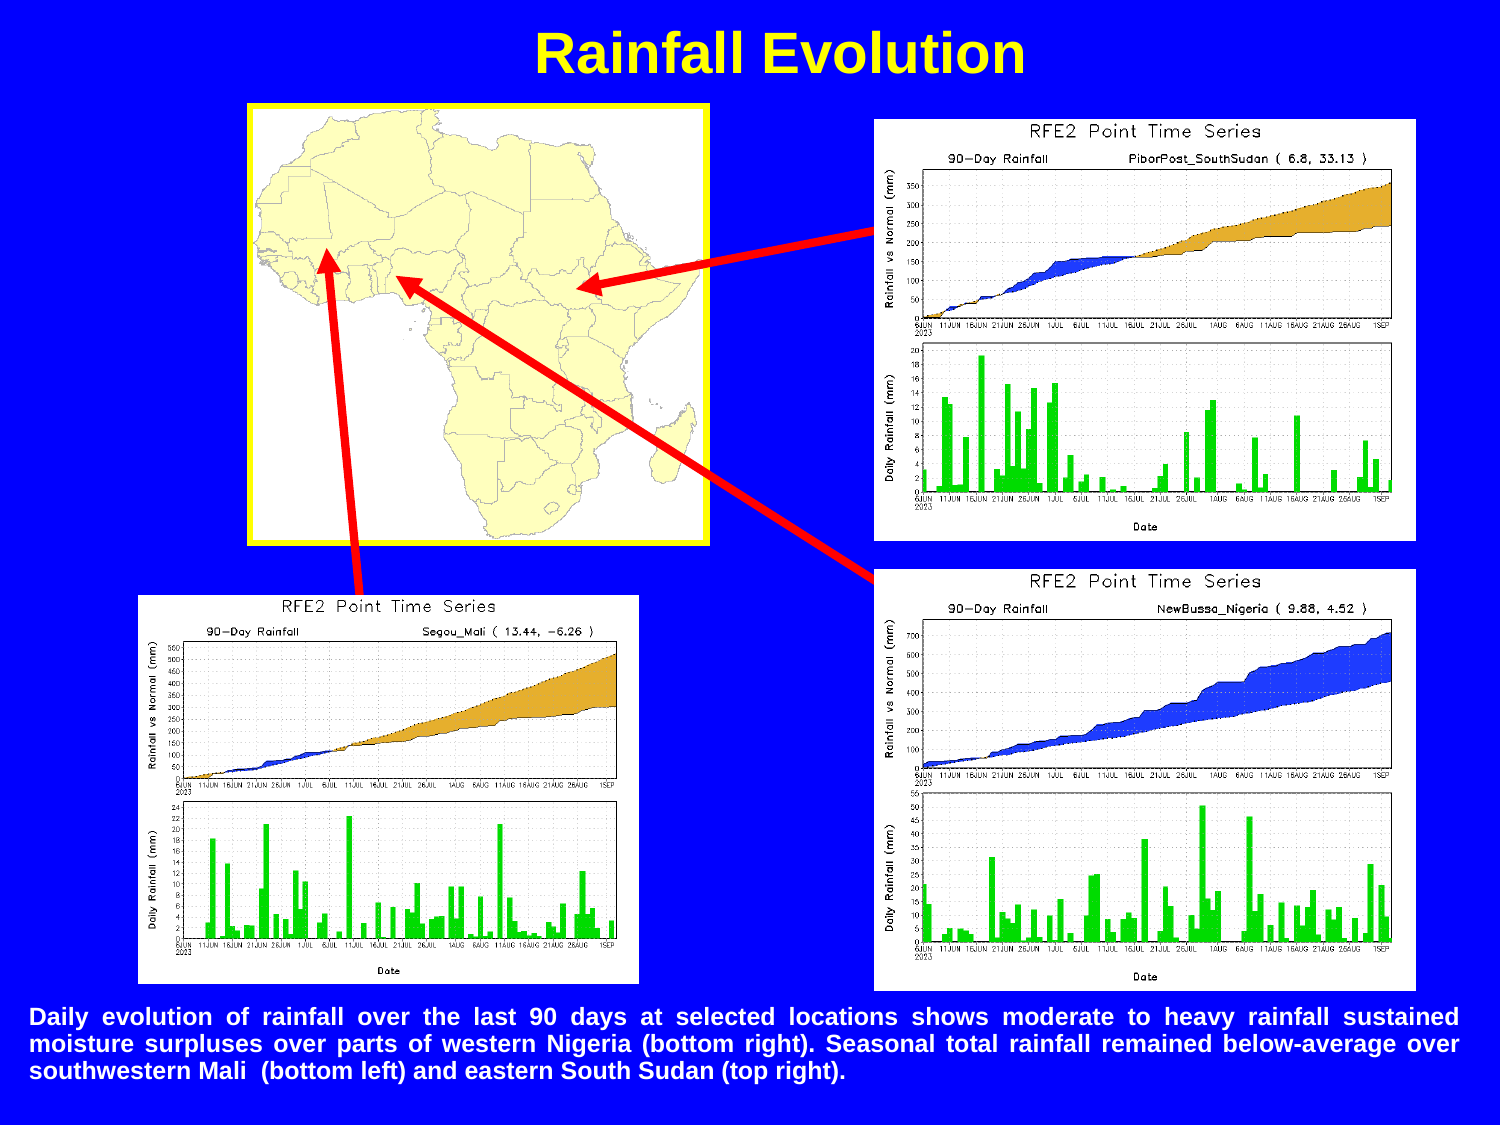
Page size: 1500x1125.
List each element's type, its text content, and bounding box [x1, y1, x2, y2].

picture [253, 108, 704, 541]
picture [874, 118, 1416, 541]
text_box Rainfall Evolution [287, 0, 1275, 100]
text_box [326, 247, 361, 593]
picture [138, 594, 639, 985]
picture [874, 568, 1416, 991]
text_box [395, 275, 899, 596]
text_box Daily evolution of rainfall over the last 90 days at selected locations shows moderate to heavy rainfall sustained moisture surpluses over parts of western Nigeria (bottom right). Seasonal total rainfall remained below-average over southwestern Mali (bottom left) and eastern South Sudan (top right). [13, 996, 1479, 1093]
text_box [575, 225, 869, 274]
